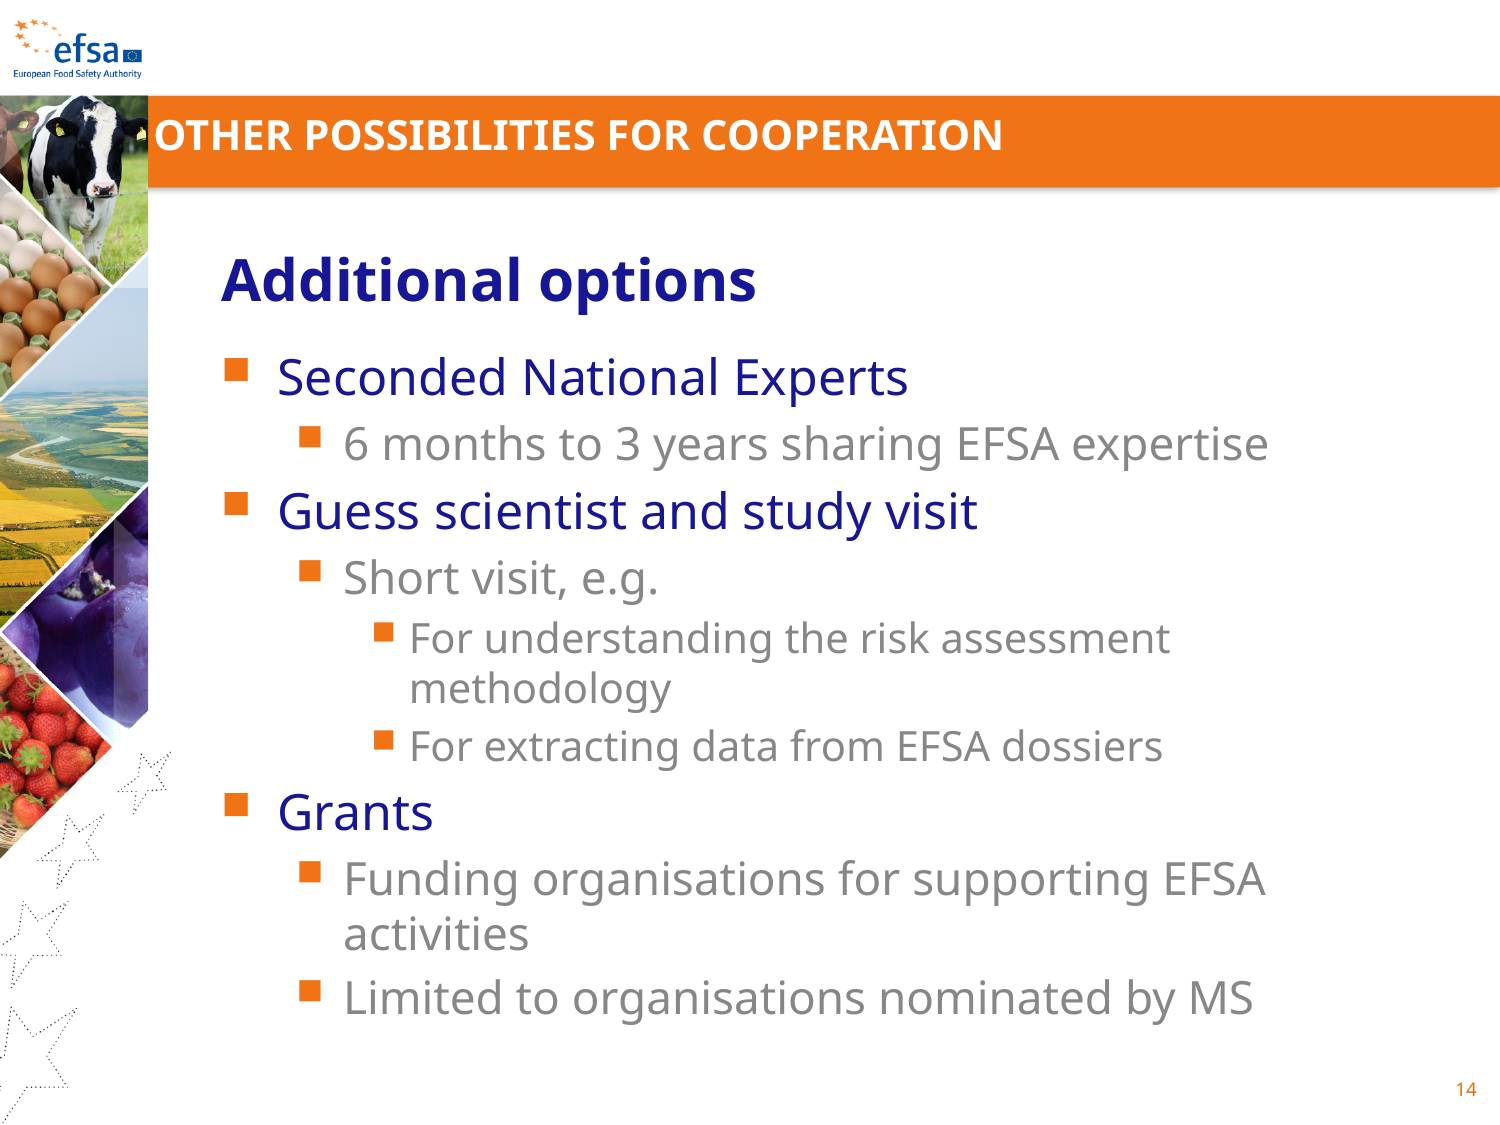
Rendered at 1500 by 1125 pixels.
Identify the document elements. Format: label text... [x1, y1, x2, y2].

list Other possibilities for cooperation [138, 101, 1500, 169]
picture [0, 1, 171, 1125]
list Additional options [206, 236, 1413, 340]
list Seconded National Experts 6 months to 3 years sharing EFSA expertise Guess scientist and study visit Short visit, e.g. For understanding the risk assessment methodology For extracting data from EFSA dossiers Grants Funding organisations for supporting EFSA activities Limited to organisations nominated by MS [206, 340, 1407, 999]
